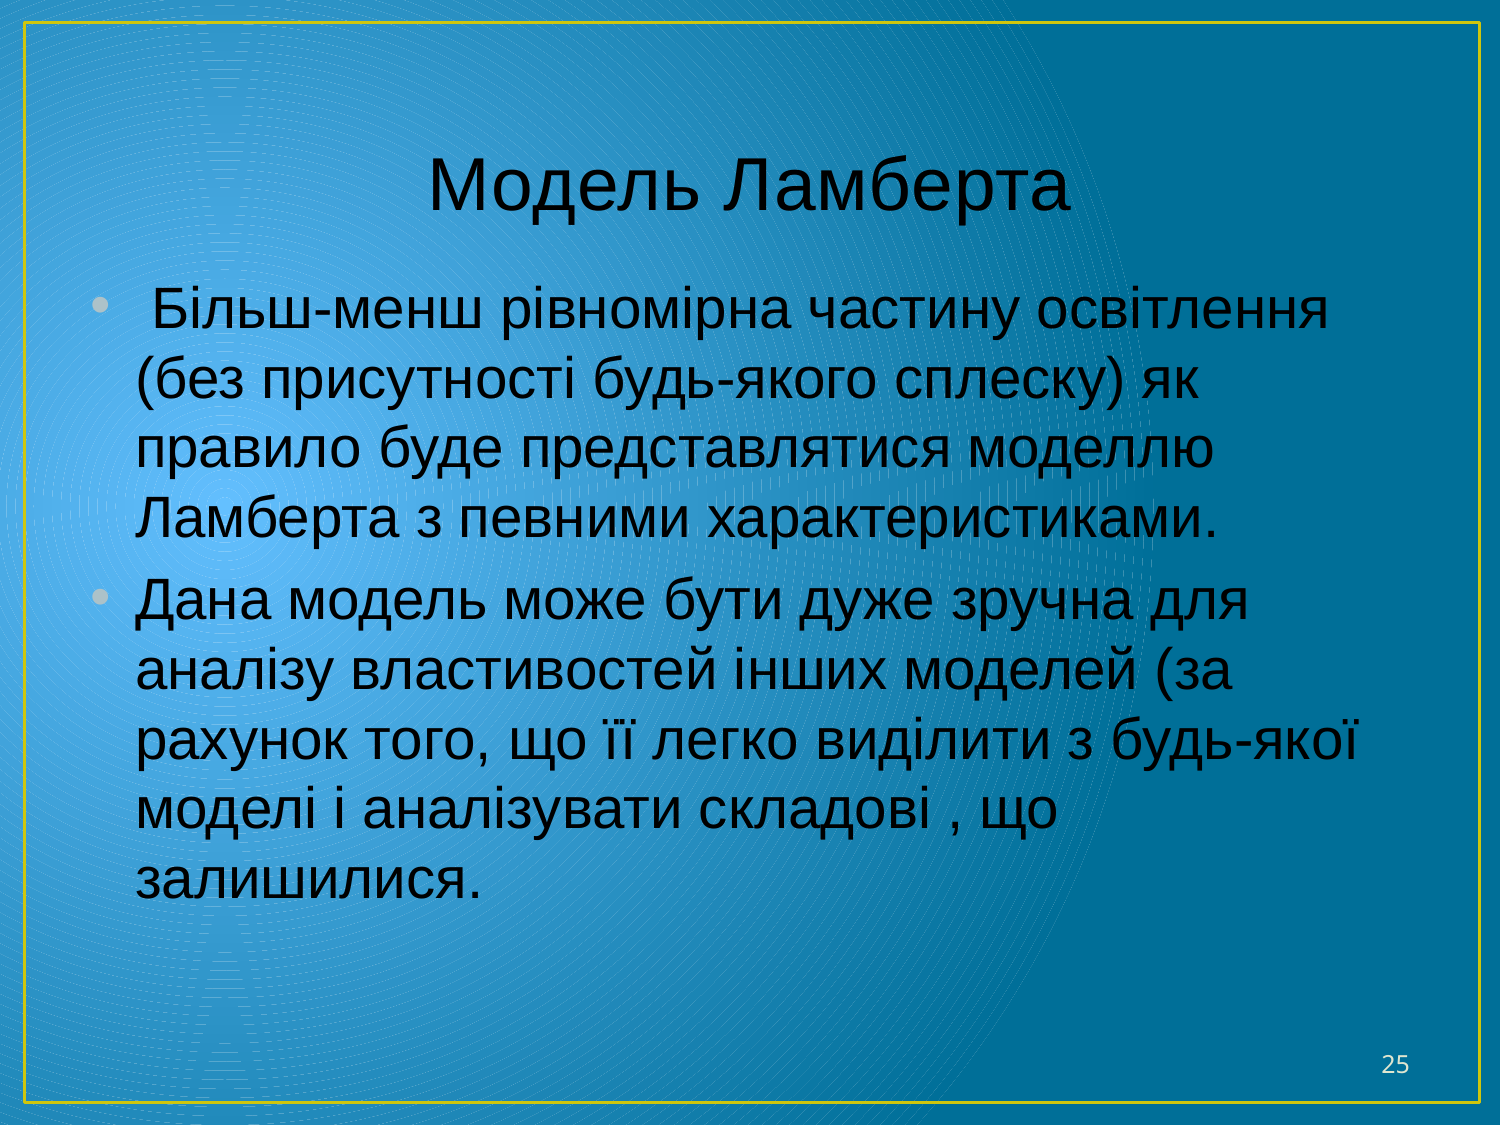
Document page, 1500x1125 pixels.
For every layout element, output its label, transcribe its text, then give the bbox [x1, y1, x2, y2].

slide_number 25 [1074, 1035, 1425, 1096]
title Модель Ламберта [75, 45, 1425, 233]
list Більш-менш рівномірна частину освітлення (без присутності будь-якого сплеску) як правило буде представлятися моделлю Ламберта з певними характеристиками. Дана модель може бути дуже зручна для аналізу властивостей інших моделей (за рахунок того, що її легко виділити з будь-якої моделі і аналізувати складові , що залишилися. [75, 262, 1425, 1005]
